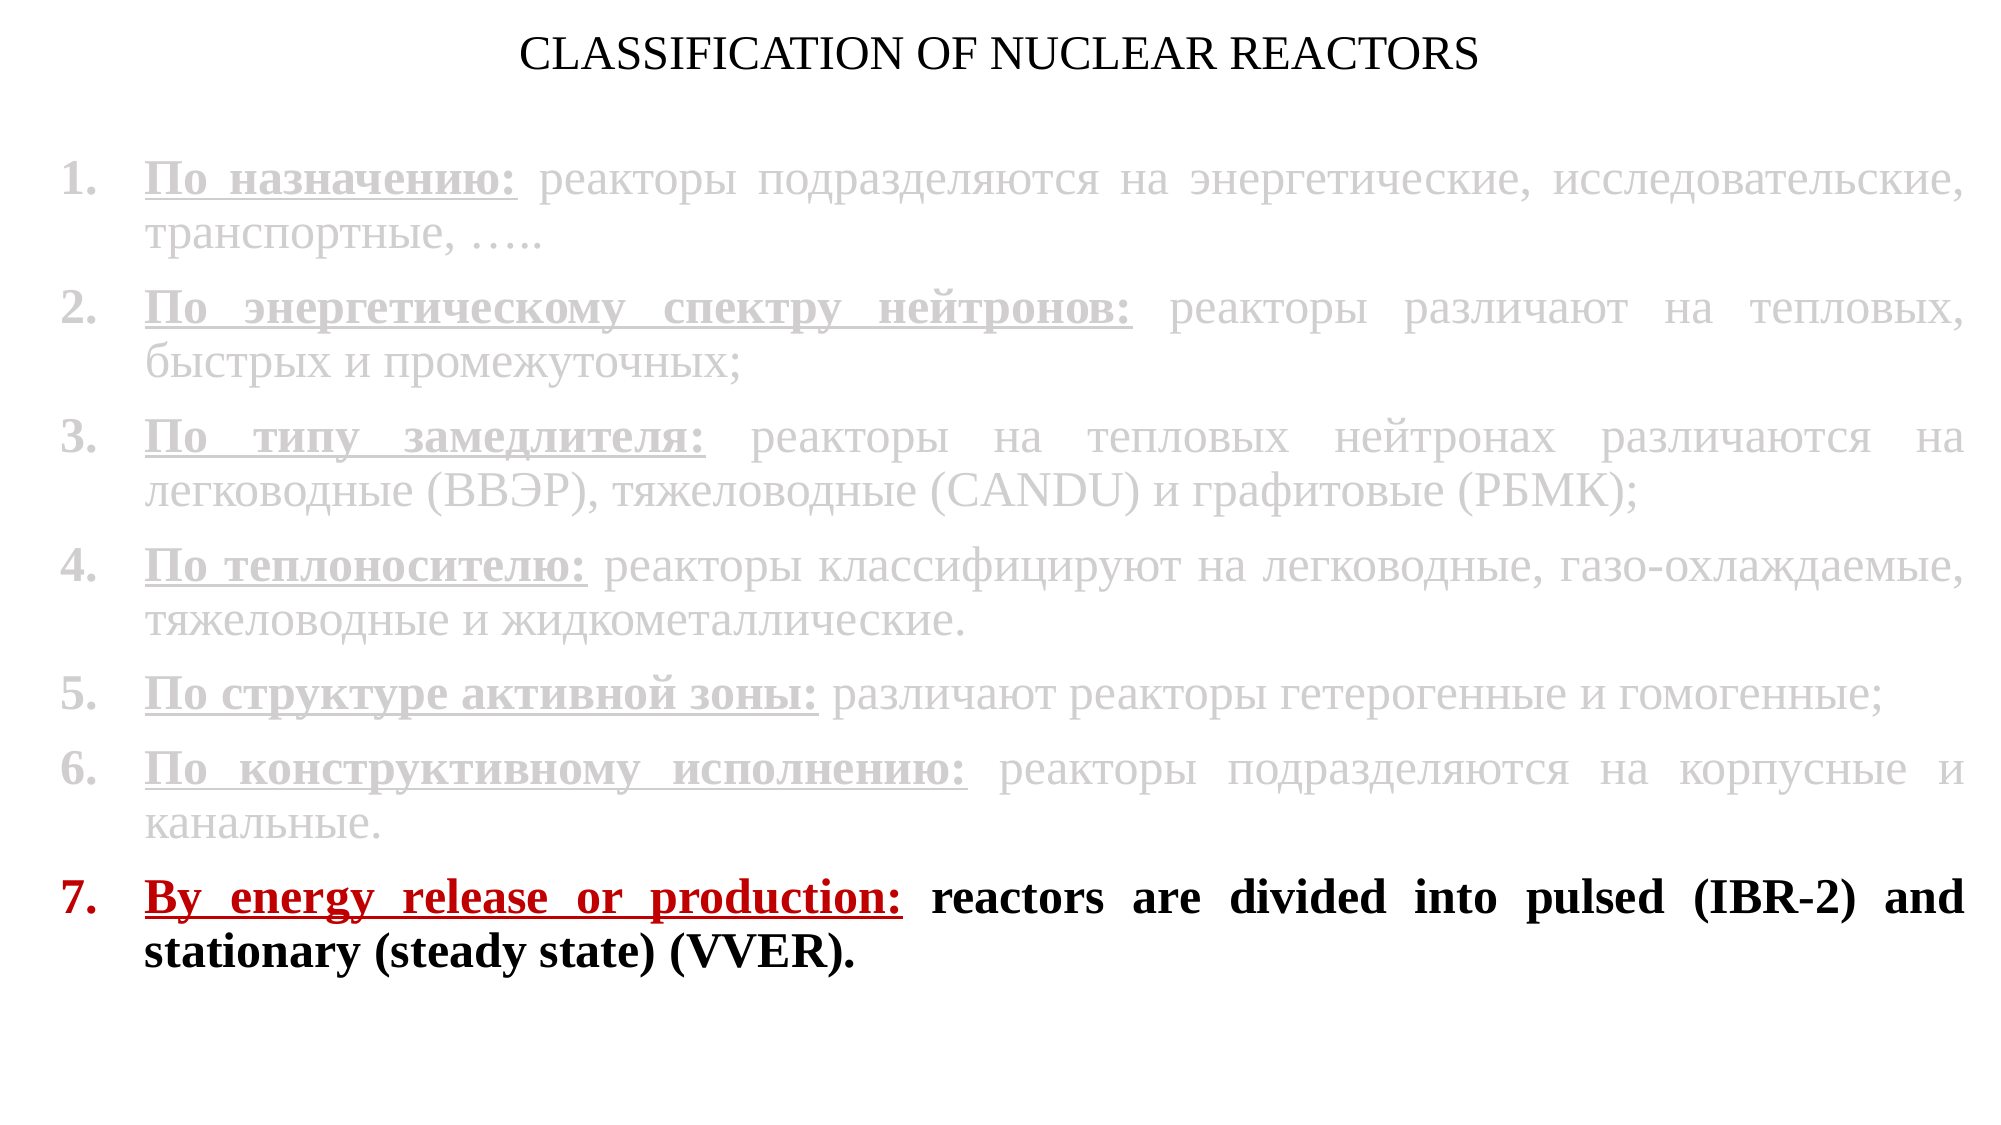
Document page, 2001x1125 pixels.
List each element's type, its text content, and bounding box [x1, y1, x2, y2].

title CLASSIFICATION OF NUCLEAR REACTORS [137, 20, 1863, 88]
list По назначению: реакторы подразделяются на энергетические, исследовательские, транспортные, ….. По энергетическому спектру нейтронов: реакторы различают на тепловых, быстрых и промежуточных; По типу замедлителя: реакторы на тепловых нейтронах различаются на легководные (ВВЭР), тяжеловодные (CANDU) и графитовые (РБМК); По теплоносителю: реакторы классифицируют на легководные, газо-охлаждаемые, тяжеловодные и жидкометаллические. По структуре активной зоны: различают реакторы гетерогенные и гомогенные; По конструктивному исполнению: реакторы подразделяются на корпусные и канальные. By energy release or production: reactors are divided into pulsed (IBR-2) and stationary (steady state) (VVER). [45, 143, 1981, 1014]
